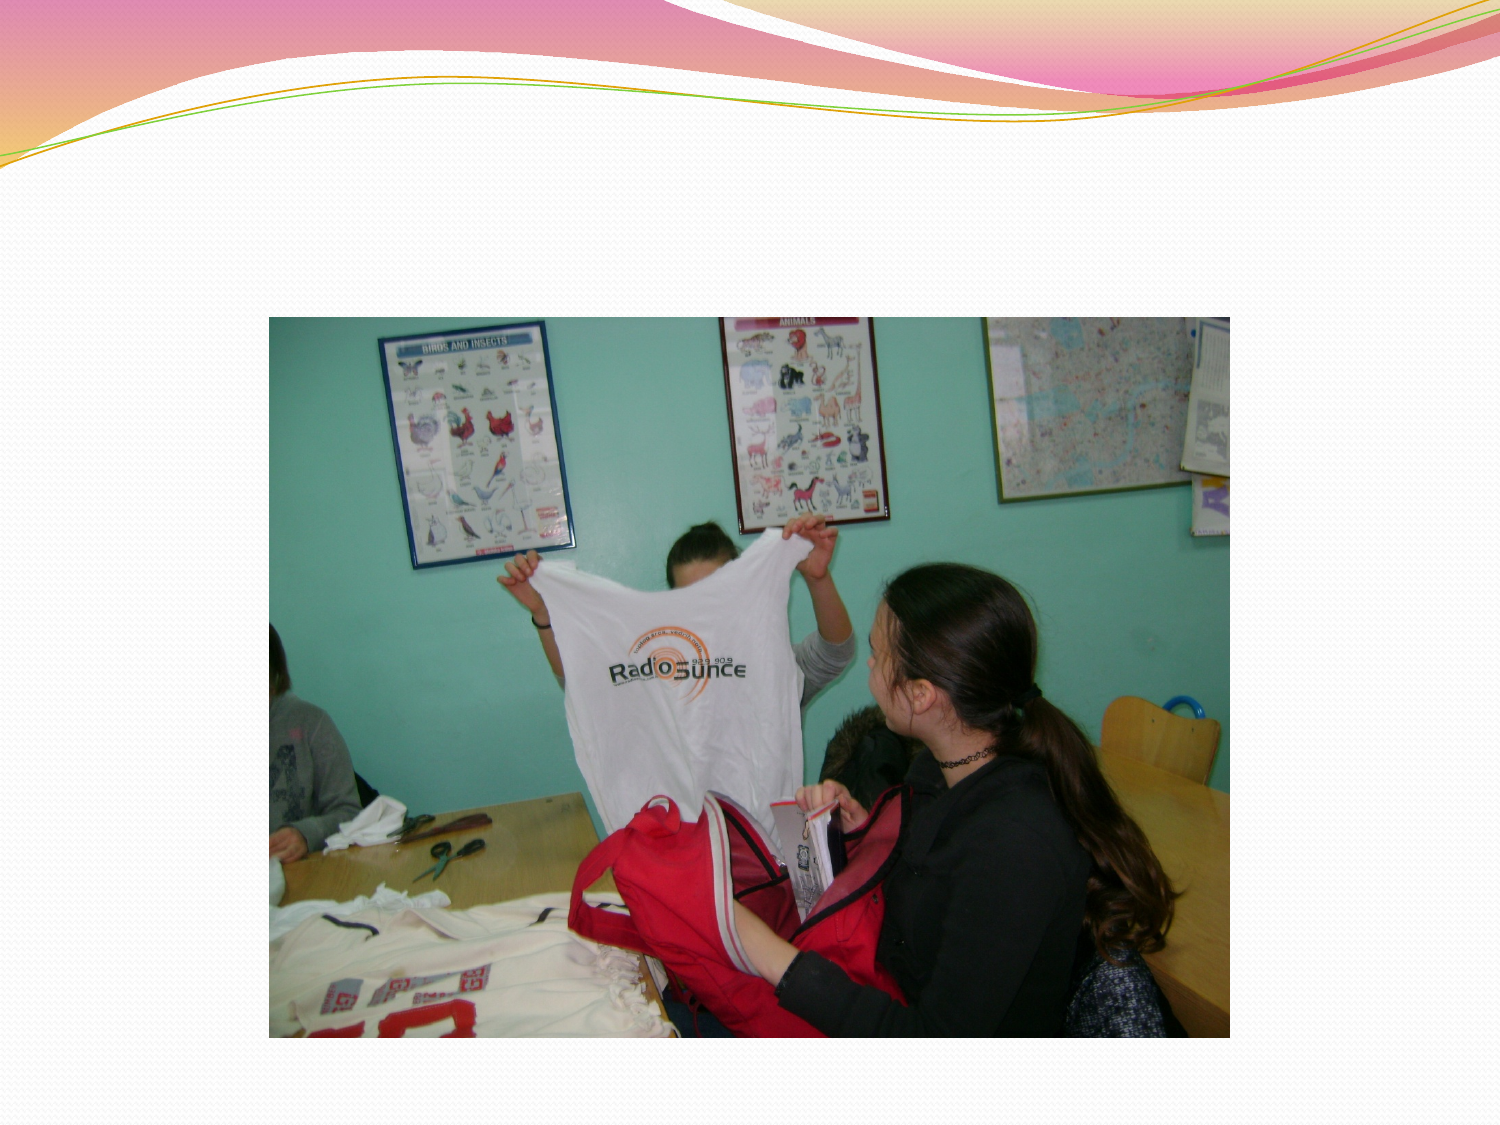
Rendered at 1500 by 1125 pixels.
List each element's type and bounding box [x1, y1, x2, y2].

list [269, 317, 1231, 1038]
